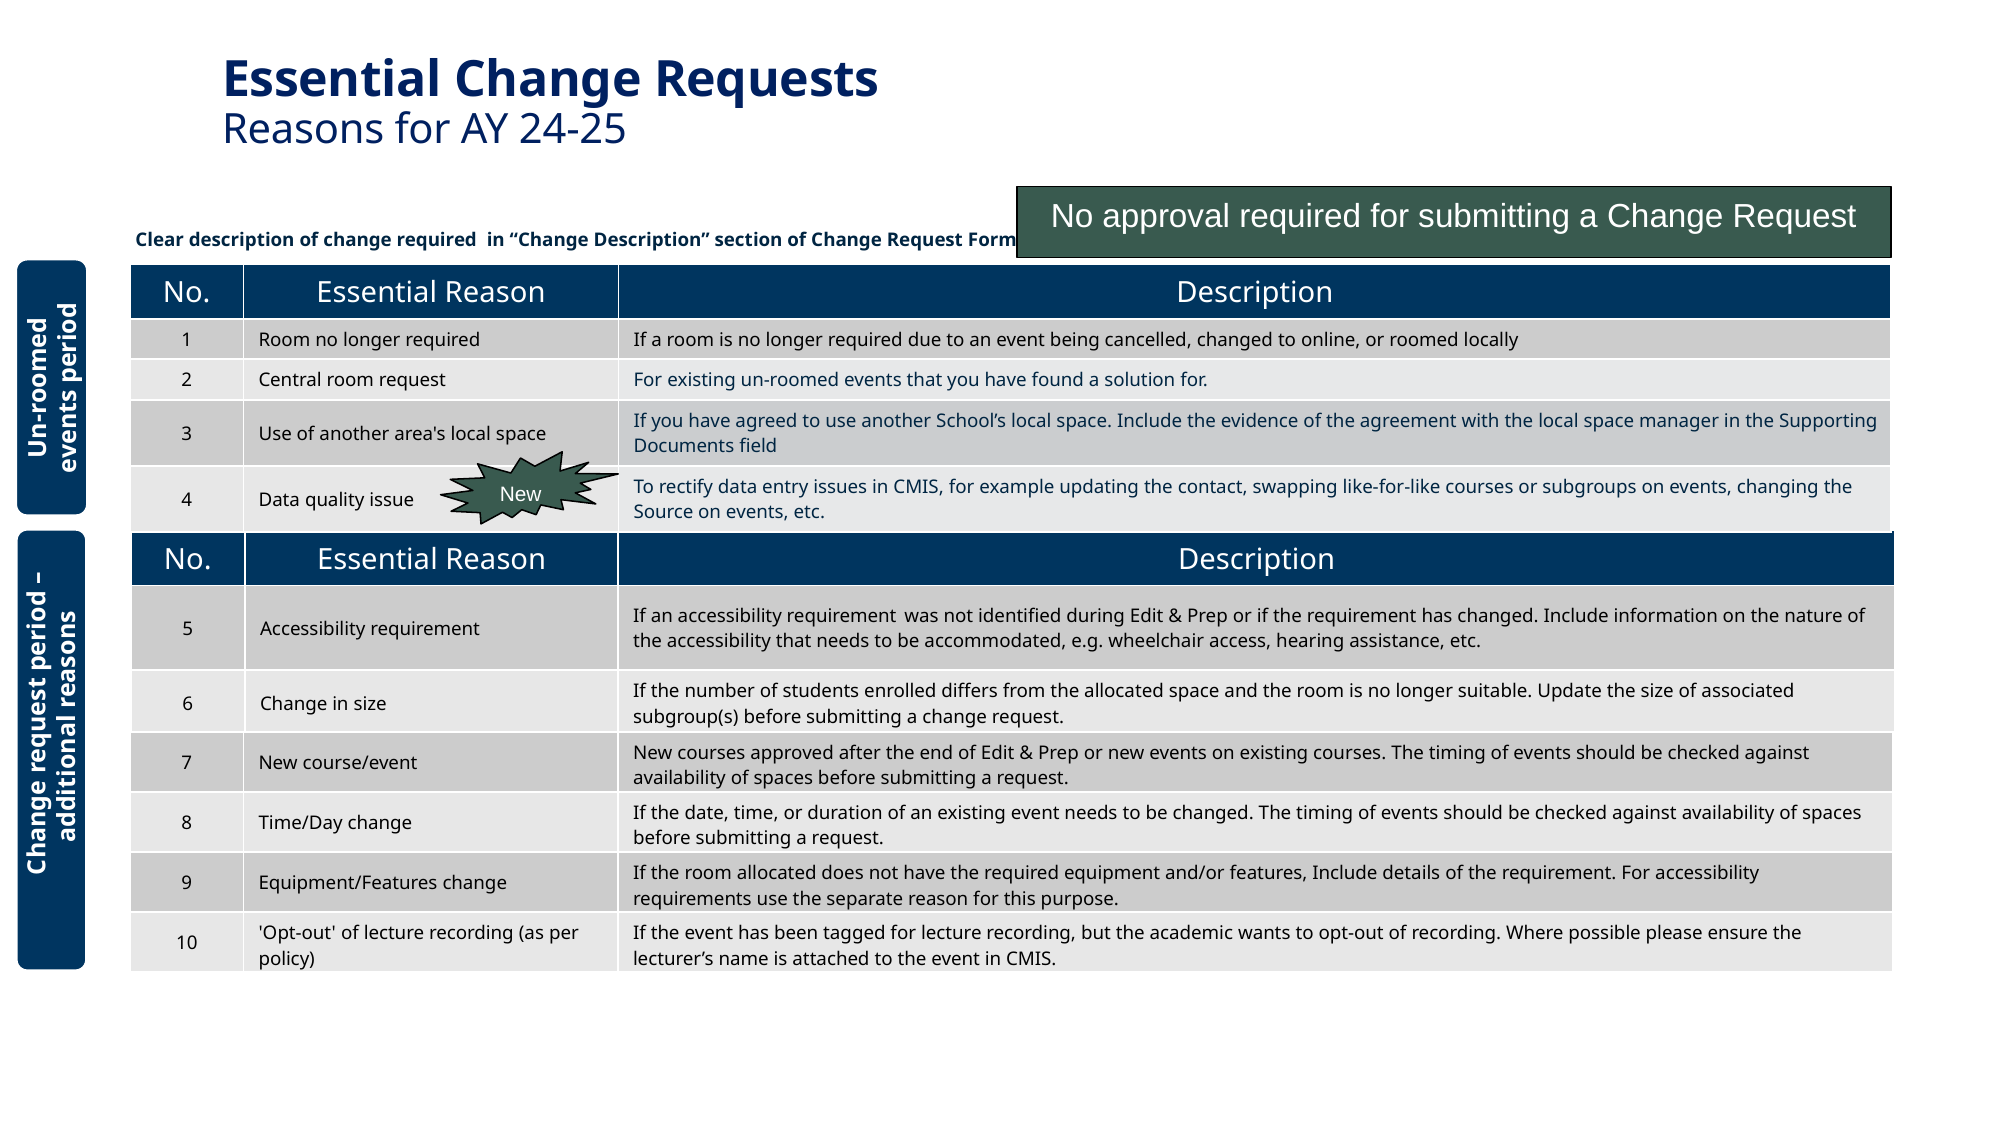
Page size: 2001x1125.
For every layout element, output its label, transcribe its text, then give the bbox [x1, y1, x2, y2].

table_header No. [132, 533, 244, 585]
table_cell 5 [132, 586, 244, 669]
table_cell If the date, time, or duration of an existing event needs to be changed. The timing of events should be checked against availability of spaces before submitting a request. [619, 793, 1892, 851]
table_cell 2 [131, 360, 243, 399]
table_cell If the event has been tagged for lecture recording, but the academic wants to opt-out of recording. Where possible please ensure the lecturer’s name is attached to the event in CMIS. [619, 913, 1892, 971]
table_cell Change in size [246, 671, 617, 731]
table_cell 8 [131, 793, 243, 851]
table_cell If an accessibility requirement was not identified during Edit & Prep or if the requirement has changed. Include information on the nature of the accessibility that needs to be accommodated, e.g. wheelchair access, hearing assistance, etc. [619, 586, 1894, 669]
table_header New courses approved after the end of Edit & Prep or new events on existing courses. The timing of events should be checked against availability of spaces before submitting a request. [619, 733, 1892, 791]
table_cell Accessibility requirement [246, 586, 617, 669]
table_cell Time/Day change [244, 793, 617, 851]
table_header No. [131, 265, 243, 318]
table_header Description [619, 531, 1894, 585]
table_header Essential Reason [246, 533, 617, 585]
table_cell If a room is no longer required due to an event being cancelled, changed to online, or roomed locally [619, 320, 1890, 358]
table_cell For existing un-roomed events that you have found a solution for. [619, 360, 1890, 399]
table_cell 6 [132, 671, 244, 731]
table_cell If the number of students enrolled differs from the allocated space and the room is no longer suitable. Update the size of associated subgroup(s) before submitting a change request. [619, 671, 1894, 731]
table_cell If the room allocated does not have the required equipment and/or features, Include details of the requirement. For accessibility requirements use the separate reason for this purpose. [619, 853, 1892, 911]
table_cell 4 [131, 467, 243, 531]
table_cell Equipment/Features change [244, 853, 617, 911]
table_header Description [619, 265, 1890, 318]
text_box Essential Change Requests Reasons for AY 24-25 [207, 46, 1661, 186]
text_box New [440, 451, 619, 524]
table_header New course/event [244, 733, 617, 791]
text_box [15, 528, 88, 972]
table_cell Use of another area's local space [244, 401, 618, 465]
table_header Essential Reason [244, 265, 618, 318]
table_cell 9 [131, 853, 243, 911]
text_box Clear description of change required in “Change Description” section of Change Request Form [120, 219, 1017, 258]
table_cell 'Opt-out' of lecture recording (as per policy) [244, 913, 617, 971]
table_cell Room no longer required [244, 320, 618, 358]
table_cell Data quality issue [244, 467, 618, 531]
table_cell Central room request [244, 360, 618, 399]
table_cell 10 [131, 913, 243, 971]
table_cell To rectify data entry issues in CMIS, for example updating the contact, swapping like-for-like courses or subgroups on events, changing the Source on events, etc. [619, 467, 1890, 531]
table_header 7 [131, 733, 243, 791]
text_box Un-roomed events period [14, 258, 88, 518]
table_cell 3 [131, 401, 243, 465]
table_cell If you have agreed to use another School’s local space. Include the evidence of the agreement with the local space manager in the Supporting Documents field [619, 401, 1890, 465]
text_box No approval required for submitting a Change Request [1017, 186, 1892, 258]
table_cell 1 [131, 320, 243, 358]
